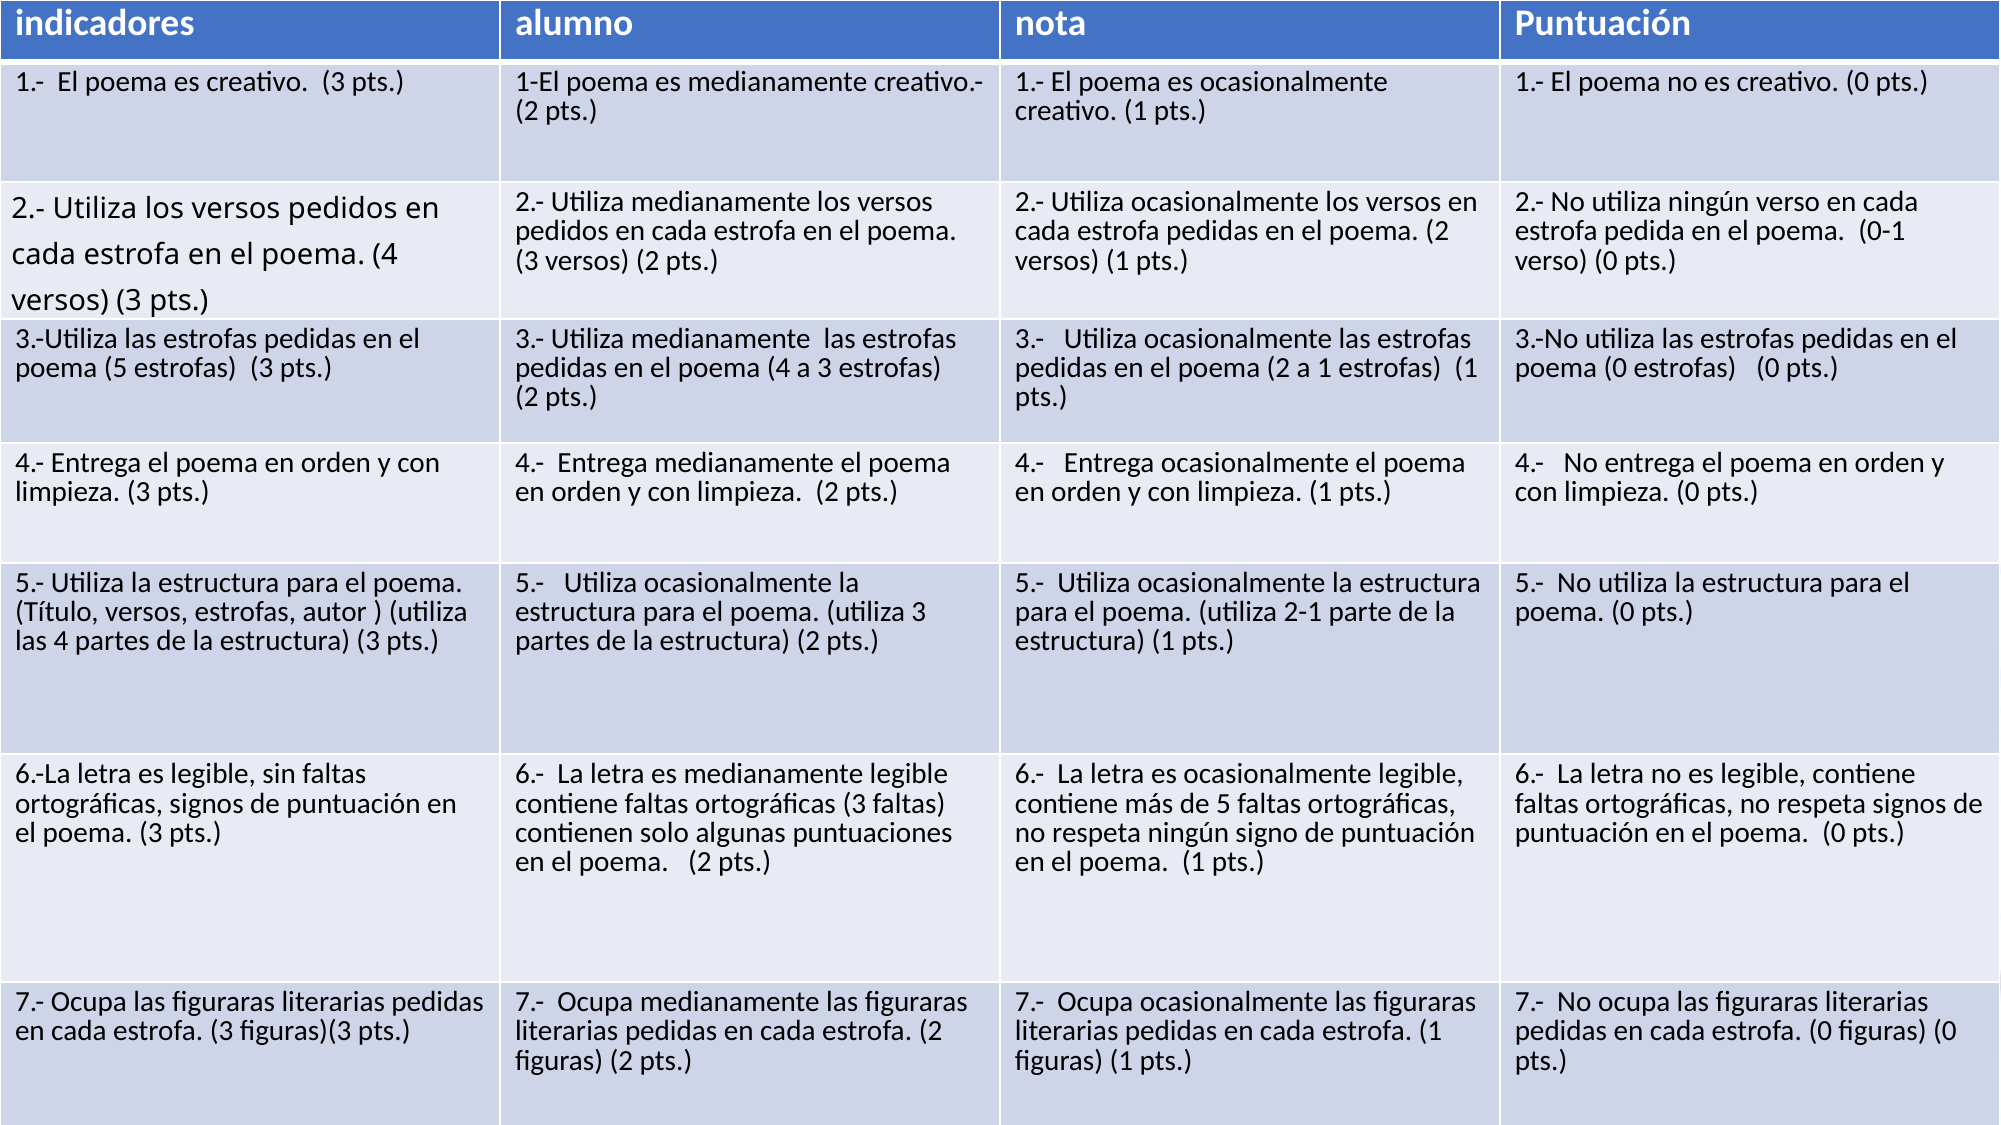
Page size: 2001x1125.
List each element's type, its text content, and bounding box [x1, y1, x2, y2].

table_cell 6.- La letra es medianamente legible contiene faltas ortográficas (3 faltas) contienen solo algunas puntuaciones en el poema. (2 pts.) [501, 755, 999, 981]
table_cell 1.- El poema es ocasionalmente creativo. (1 pts.) [1001, 65, 1499, 181]
table_cell 7.- Ocupa ocasionalmente las figuraras literarias pedidas en cada estrofa. (1 figuras) (1 pts.) [1001, 983, 1499, 1125]
table_cell 6.-La letra es legible, sin faltas ortográficas, signos de puntuación en el poema. (3 pts.) [1, 755, 499, 981]
table_cell 5.- Utiliza ocasionalmente la estructura para el poema. (utiliza 3 partes de la estructura) (2 pts.) [501, 564, 999, 753]
table_cell 1.- El poema no es creativo. (0 pts.) [1501, 65, 1999, 181]
table_cell 5.- Utiliza la estructura para el poema. (Título, versos, estrofas, autor ) (utiliza las 4 partes de la estructura) (3 pts.) [1, 564, 499, 753]
table_cell 3.- Utiliza ocasionalmente las estrofas pedidas en el poema (2 a 1 estrofas) (1 pts.) [1001, 320, 1499, 442]
table_cell 2.- Utiliza ocasionalmente los versos en cada estrofa pedidas en el poema. (2 versos) (1 pts.) [1001, 183, 1499, 318]
table_cell 2.- No utiliza ningún verso en cada estrofa pedida en el poema. (0-1 verso) (0 pts.) [1501, 183, 1999, 318]
table_header indicadores [1, 1, 499, 59]
table_cell 5.- Utiliza ocasionalmente la estructura para el poema. (utiliza 2-1 parte de la estructura) (1 pts.) [1001, 564, 1499, 753]
table_cell 7.- Ocupa medianamente las figuraras literarias pedidas en cada estrofa. (2 figuras) (2 pts.) [501, 983, 999, 1125]
table_header Puntuación [1501, 1, 1999, 59]
table_cell 7.- No ocupa las figuraras literarias pedidas en cada estrofa. (0 figuras) (0 pts.) [1501, 983, 1999, 1125]
table_header alumno [501, 1, 999, 59]
table_cell 5.- No utiliza la estructura para el poema. (0 pts.) [1501, 564, 1999, 753]
table_cell 1.- El poema es creativo. (3 pts.) [1, 65, 499, 181]
table_cell 4.- Entrega el poema en orden y con limpieza. (3 pts.) [1, 444, 499, 562]
table_cell 6.- La letra es ocasionalmente legible, contiene más de 5 faltas ortográficas, no respeta ningún signo de puntuación en el poema. (1 pts.) [1001, 755, 1499, 981]
table_cell 2.- Utiliza medianamente los versos pedidos en cada estrofa en el poema. (3 versos) (2 pts.) [501, 183, 999, 318]
table_cell 2.- Utiliza los versos pedidos en cada estrofa en el poema. (4 versos) (3 pts.) [1, 183, 499, 318]
table_header nota [1001, 1, 1499, 59]
table_cell 4.- No entrega el poema en orden y con limpieza. (0 pts.) [1501, 444, 1999, 562]
table_cell 4.- Entrega ocasionalmente el poema en orden y con limpieza. (1 pts.) [1001, 444, 1499, 562]
table_cell 7.- Ocupa las figuraras literarias pedidas en cada estrofa. (3 figuras)(3 pts.) [1, 983, 499, 1125]
table_cell 4.- Entrega medianamente el poema en orden y con limpieza. (2 pts.) [501, 444, 999, 562]
table_cell 6.- La letra no es legible, contiene faltas ortográficas, no respeta signos de puntuación en el poema. (0 pts.) [1501, 755, 1999, 981]
table_cell 3.-Utiliza las estrofas pedidas en el poema (5 estrofas) (3 pts.) [1, 320, 499, 442]
table_cell 3.-No utiliza las estrofas pedidas en el poema (0 estrofas) (0 pts.) [1501, 320, 1999, 442]
table_cell 3.- Utiliza medianamente las estrofas pedidas en el poema (4 a 3 estrofas) (2 pts.) [501, 320, 999, 442]
table_cell 1-El poema es medianamente creativo.- (2 pts.) [501, 65, 999, 181]
